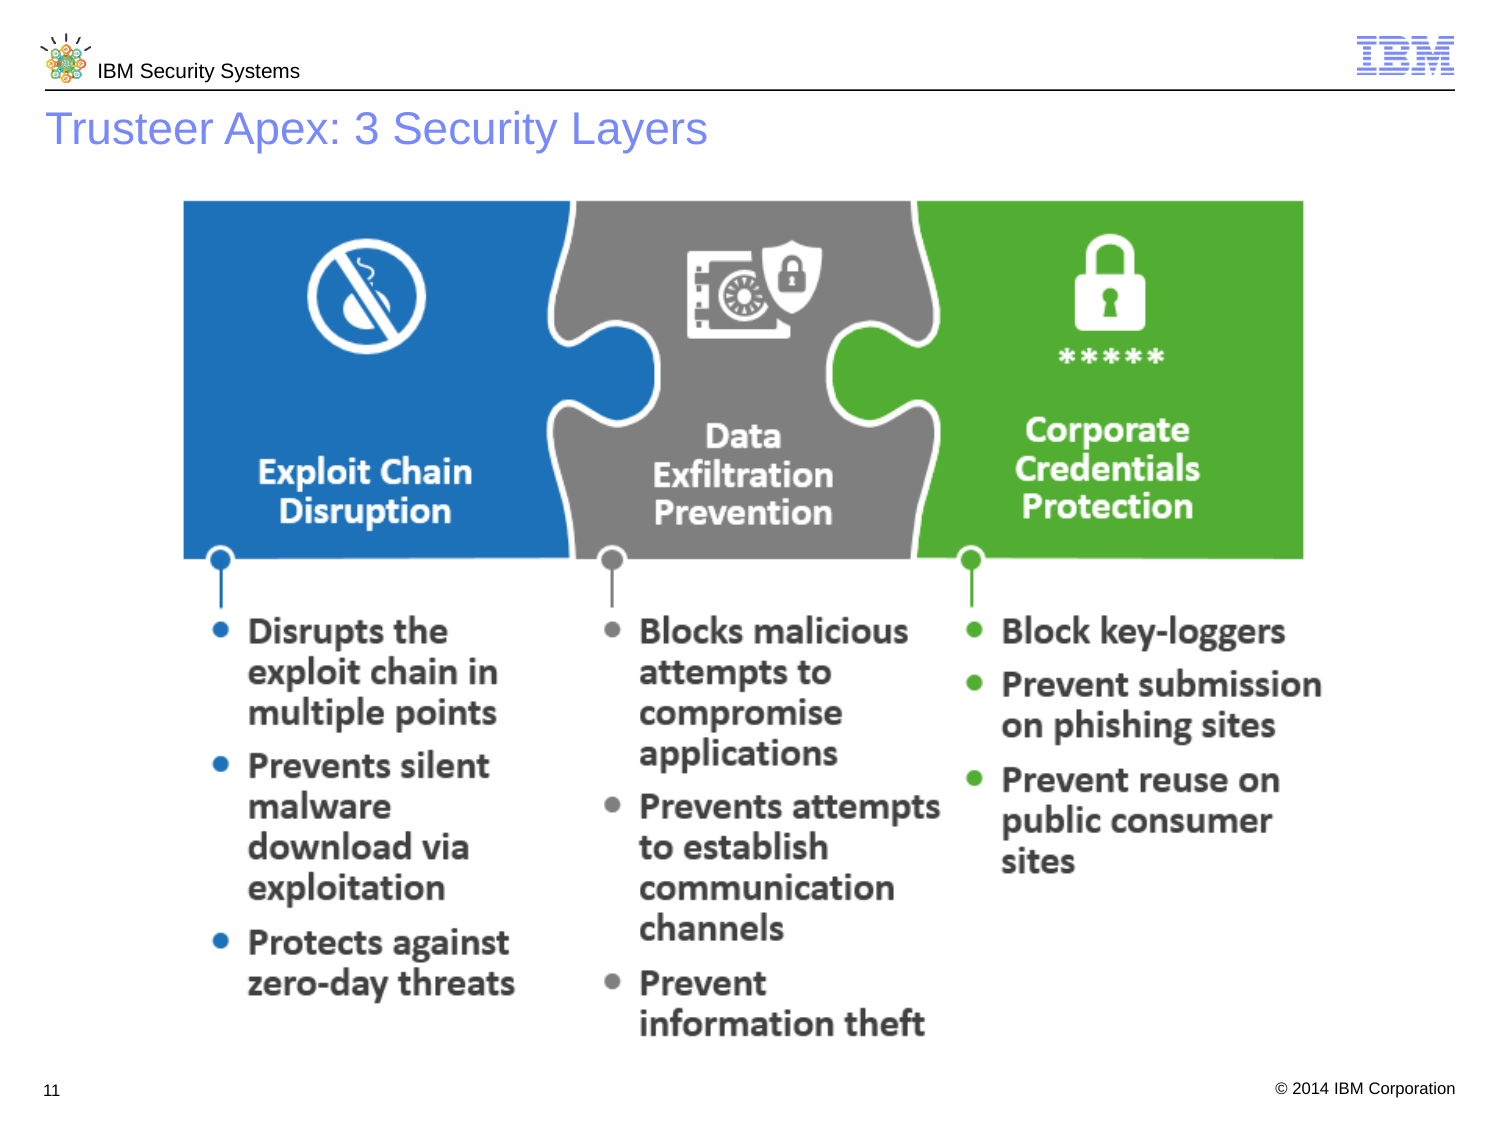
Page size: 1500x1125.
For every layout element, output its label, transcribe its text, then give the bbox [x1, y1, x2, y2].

picture [1357, 35, 1454, 75]
picture [135, 160, 1330, 1048]
picture [40, 33, 91, 83]
title Trusteer Apex: 3 Security Layers [29, 97, 1456, 163]
